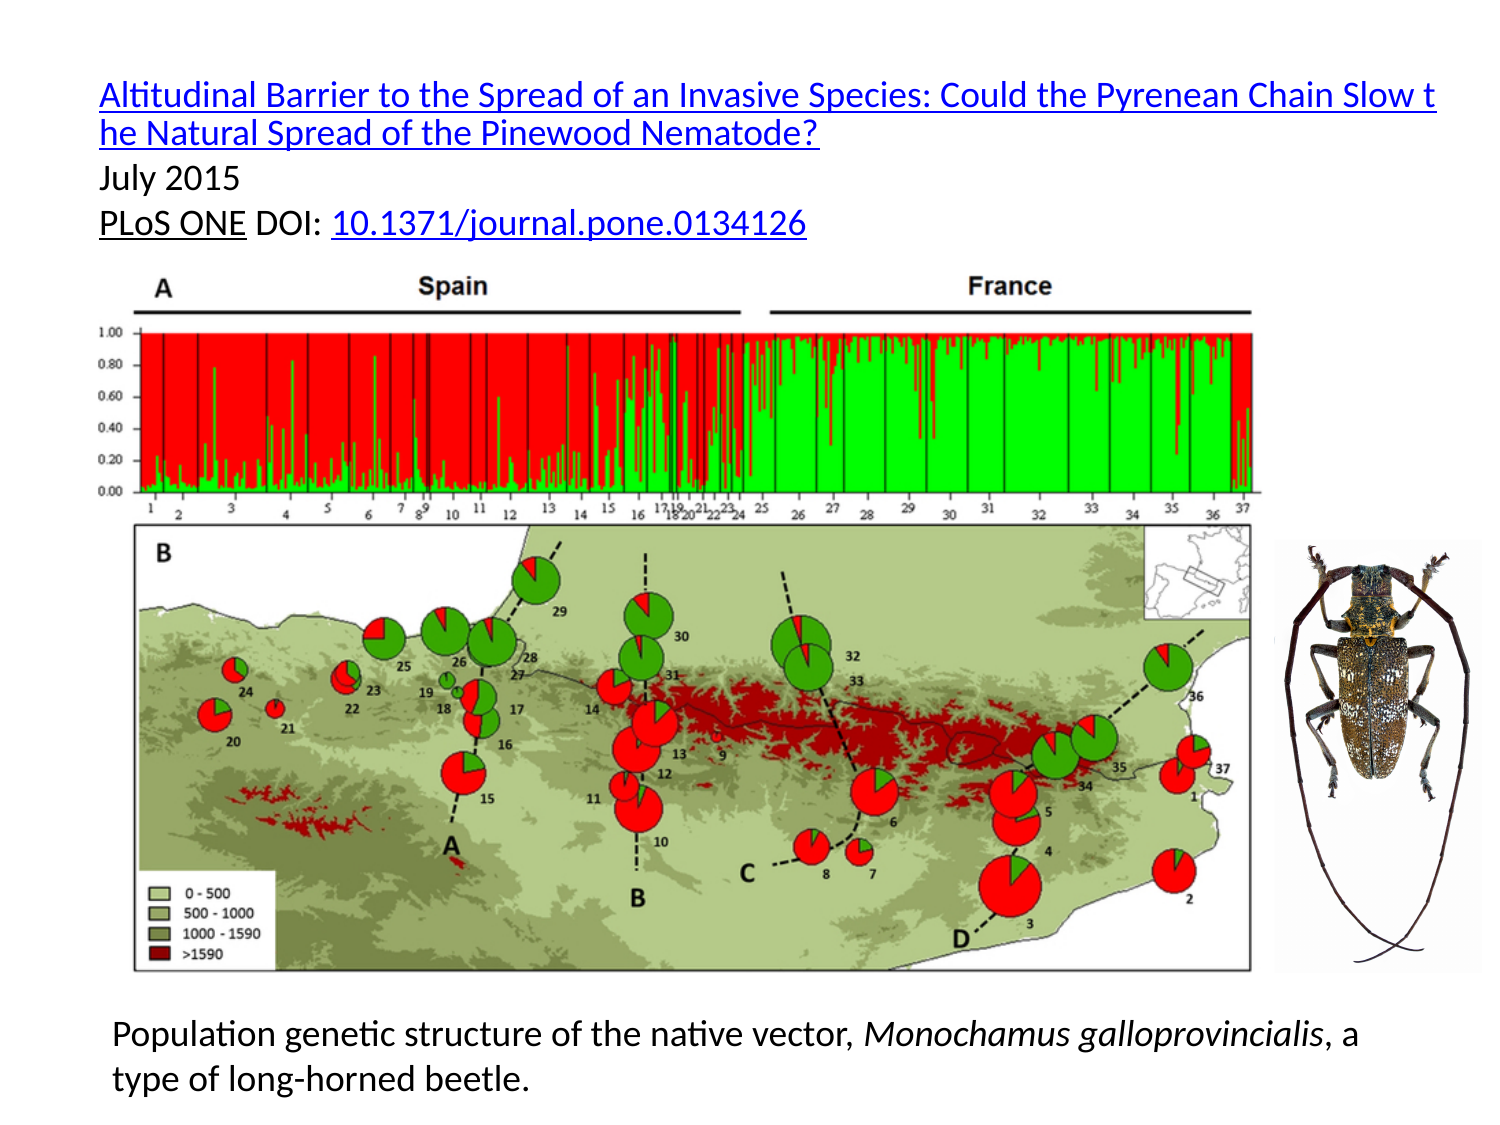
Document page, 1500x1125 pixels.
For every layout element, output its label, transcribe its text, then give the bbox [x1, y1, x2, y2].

text_box Population genetic structure of the native vector, Monochamus galloprovincialis, a type of long-horned beetle. [97, 1001, 1414, 1107]
text_box Altitudinal Barrier to the Spread of an Invasive Species: Could the Pyrenean Chain Slow the Natural Spread of the Pinewood Nematode? July 2015 PLoS ONE DOI: 10.1371/journal.pone.0134126 [84, 62, 1468, 258]
picture [96, 275, 1500, 973]
